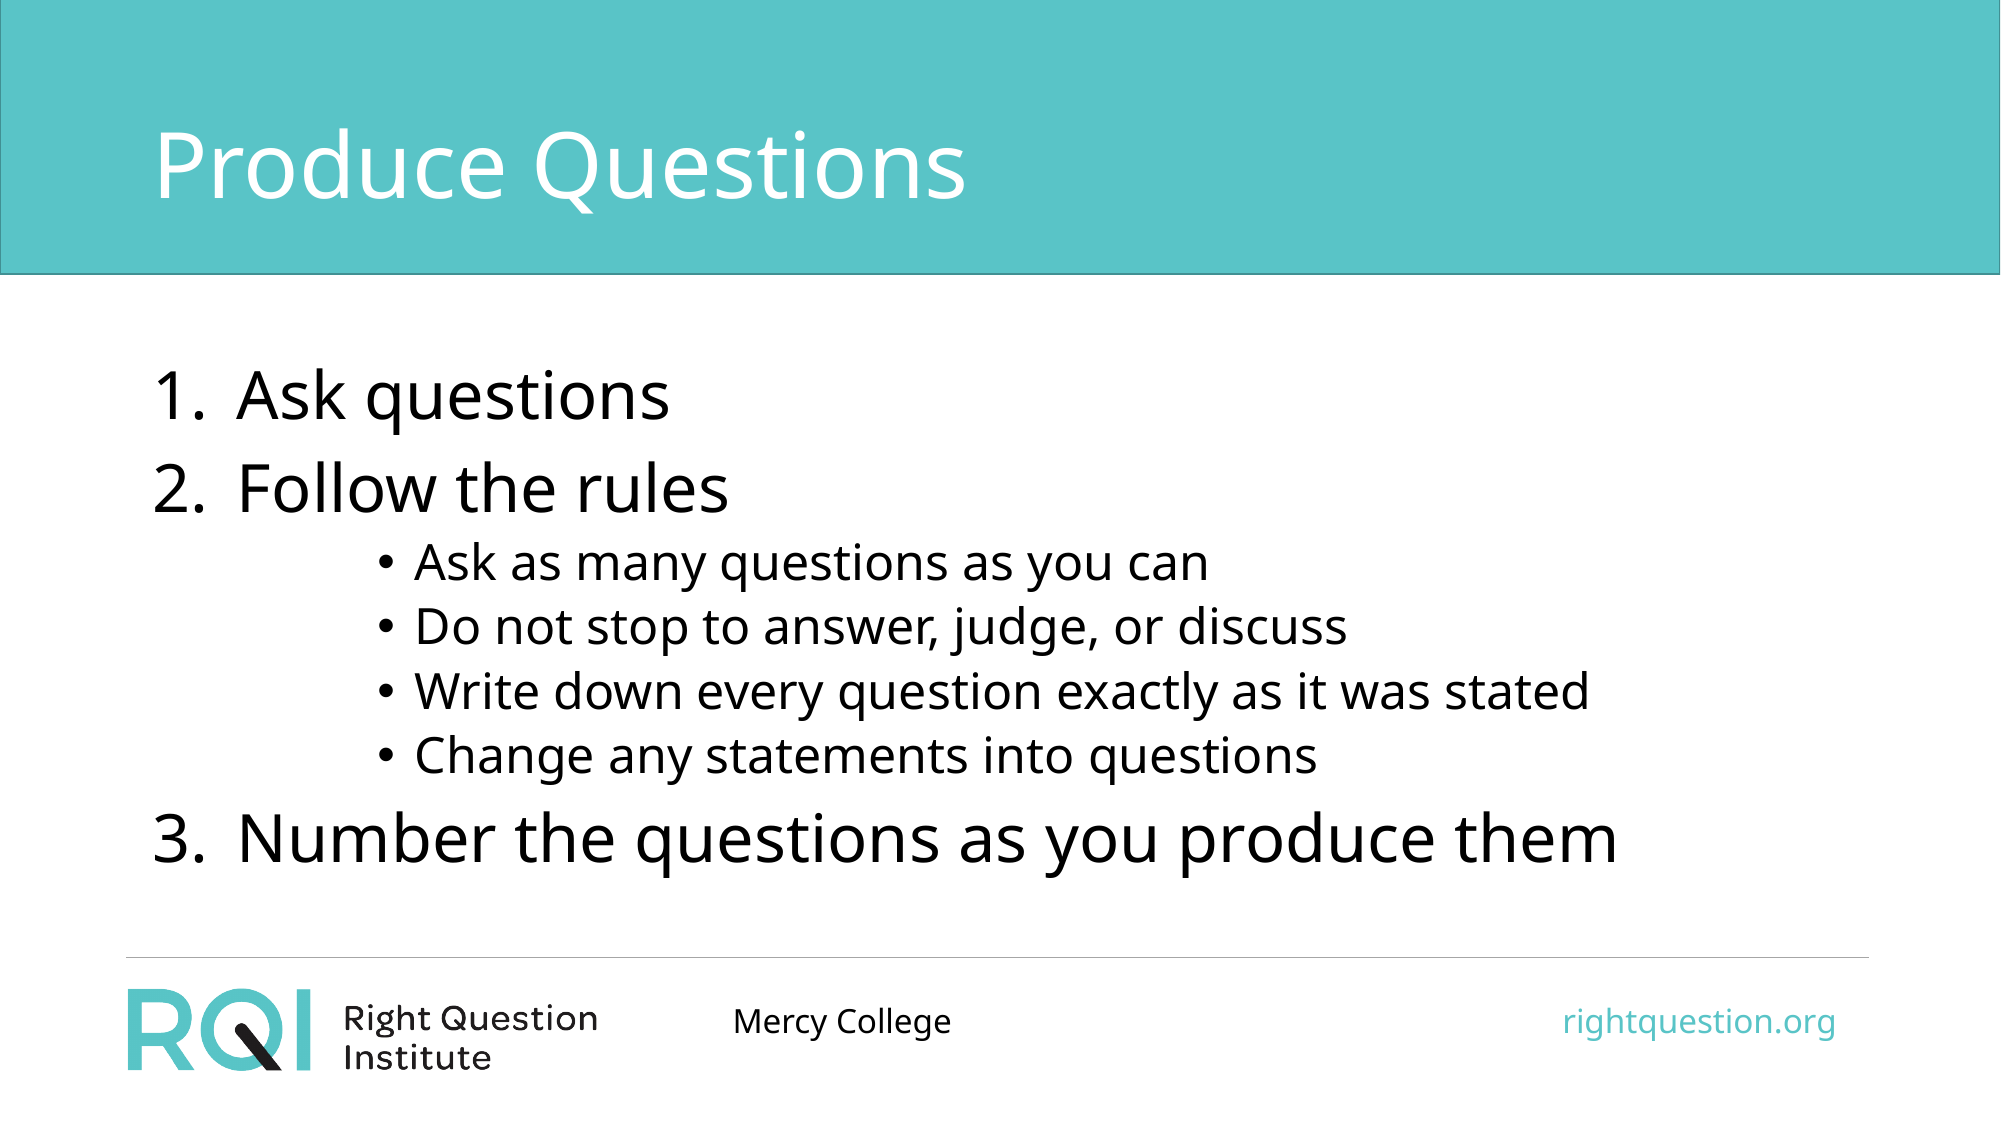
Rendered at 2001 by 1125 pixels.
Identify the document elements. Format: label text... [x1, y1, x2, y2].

title Produce Questions [137, 59, 1863, 278]
list Ask questions Follow the rules Ask as many questions as you can Do not stop to answer, judge, or discuss Write down every question exactly as it was stated Change any statements into questions Number the questions as you produce them [137, 354, 1863, 1087]
picture [126, 987, 137, 1072]
